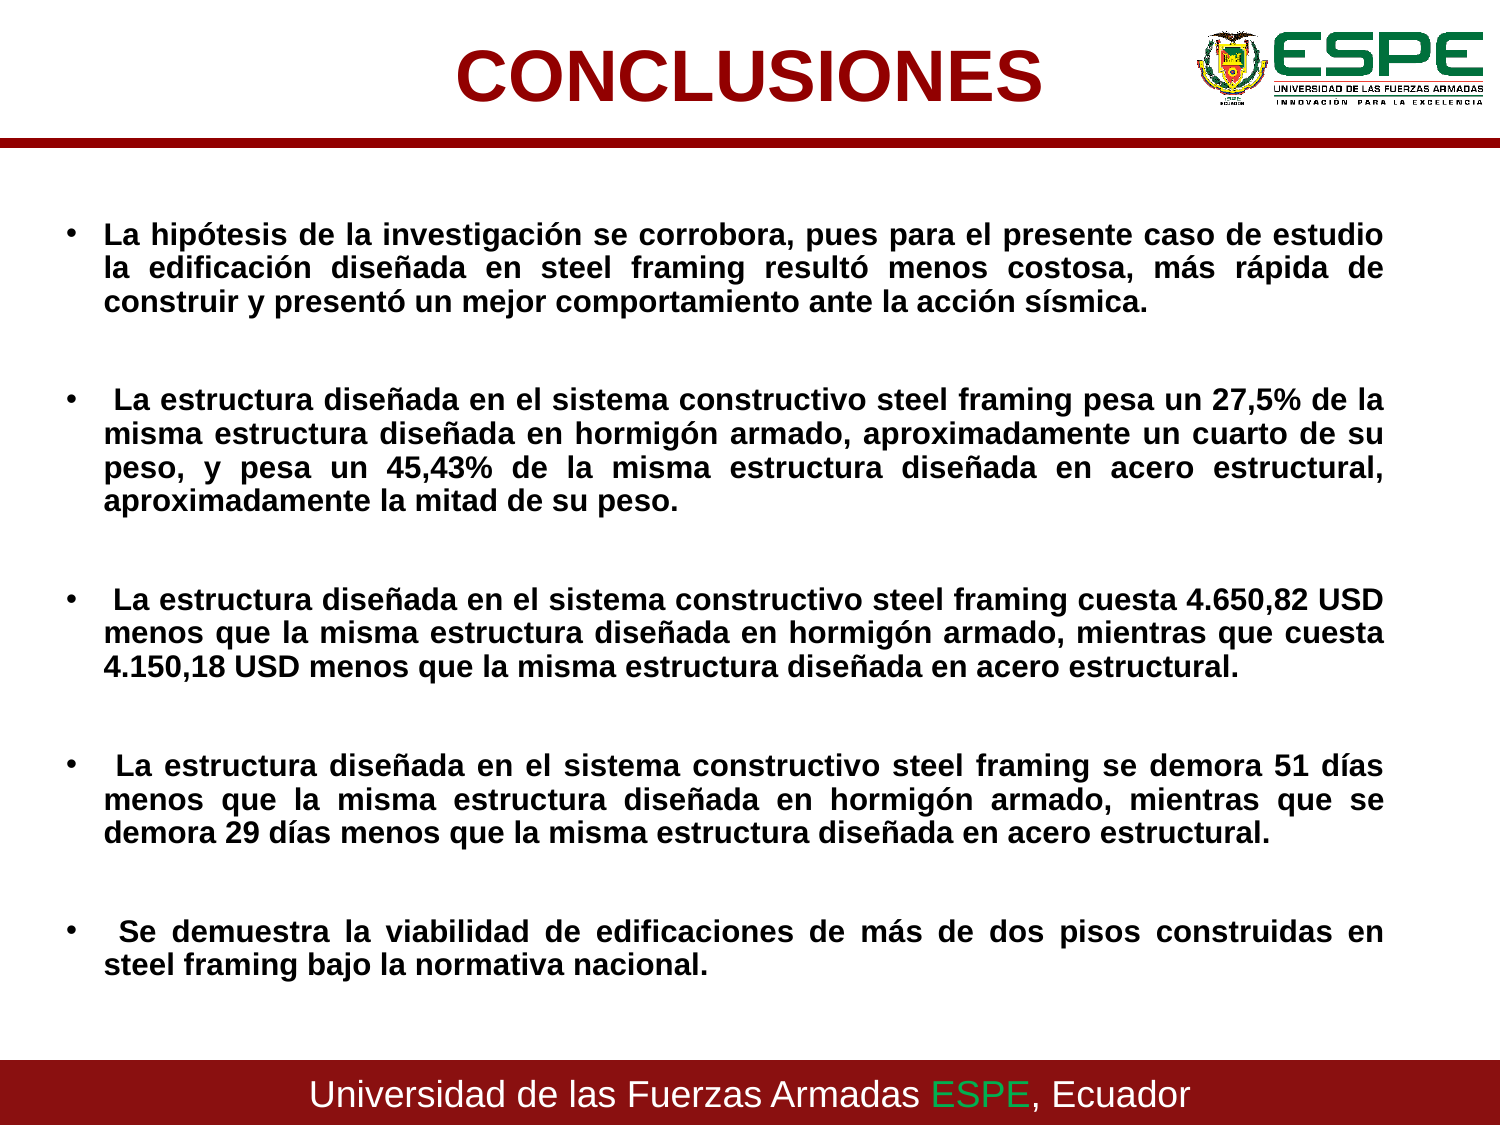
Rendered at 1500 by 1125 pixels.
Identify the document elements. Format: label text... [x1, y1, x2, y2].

text_box Universidad de las Fuerzas Armadas ESPE, Ecuador [0, 1060, 1500, 1125]
picture [1197, 30, 1483, 105]
list La hipótesis de la investigación se corrobora, pues para el presente caso de estudio la edificación diseñada en steel framing resultó menos costosa, más rápida de construir y presentó un mejor comportamiento ante la acción sísmica. La estructura diseñada en el sistema constructivo steel framing pesa un 27,5% de la misma estructura diseñada en hormigón armado, aproximadamente un cuarto de su peso, y pesa un 45,43% de la misma estructura diseñada en acero estructural, aproximadamente la mitad de su peso. La estructura diseñada en el sistema constructivo steel framing cuesta 4.650,82 USD menos que la misma estructura diseñada en hormigón armado, mientras que cuesta 4.150,18 USD menos que la misma estructura diseñada en acero estructural. La estructura diseñada en el sistema constructivo steel framing se demora 51 días menos que la misma estructura diseñada en hormigón armado, mientras que se demora 29 días menos que la misma estructura diseñada en acero estructural. Se demuestra la viabilidad de edificaciones de más de dos pisos construidas en steel framing bajo la normativa nacional. [0, 210, 1402, 915]
title CONCLUSIONES [0, 6, 1500, 149]
